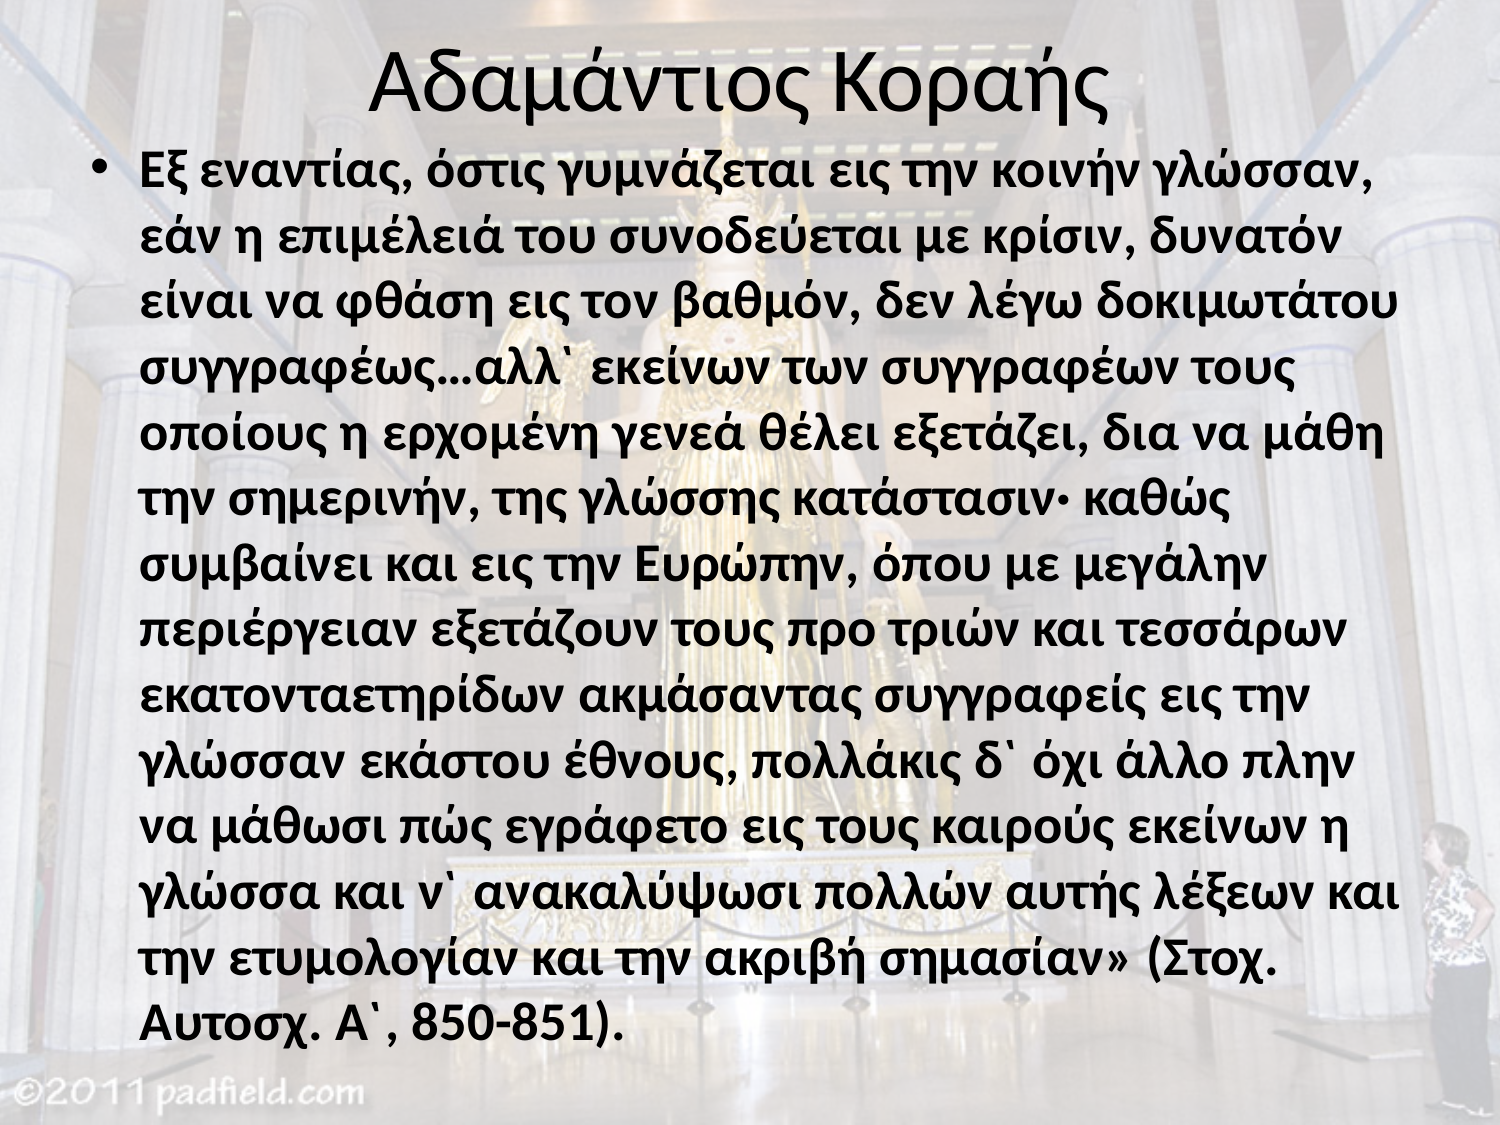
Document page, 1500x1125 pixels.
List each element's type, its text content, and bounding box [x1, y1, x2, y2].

title Αδαμάντιος Κοραής [64, 0, 1415, 149]
list Εξ εναντίας, όστις γυμνάζεται εις την κοινήν γλώσσαν, εάν η επιμέλειά του συνοδεύεται με κρίσιν, δυνατόν είναι να φθάση εις τον βαθμόν, δεν λέγω δοκιμωτάτου συγγραφέως…αλλ` εκείνων των συγγραφέων τους οποίους η ερχομένη γενεά θέλει εξετάζει, δια να μάθη την σημερινήν, της γλώσσης κατάστασιν· καθώς συμβαίνει και εις την Ευρώπην, όπου με μεγάλην περιέργειαν εξετάζουν τους προ τριών και τεσσάρων εκατονταετηρίδων ακμάσαντας συγγραφείς εις την γλώσσαν εκάστου έθνους, πολλάκις δ` όχι άλλο πλην να μάθωσι πώς εγράφετο εις τους καιρούς εκείνων η γλώσσα και ν` ανακαλύψωσι πολλών αυτής λέξεων και την ετυμολογίαν και την ακριβή σημασίαν» (Στοχ. Αυτοσχ. Α`, 850-851). [75, 125, 1425, 1125]
